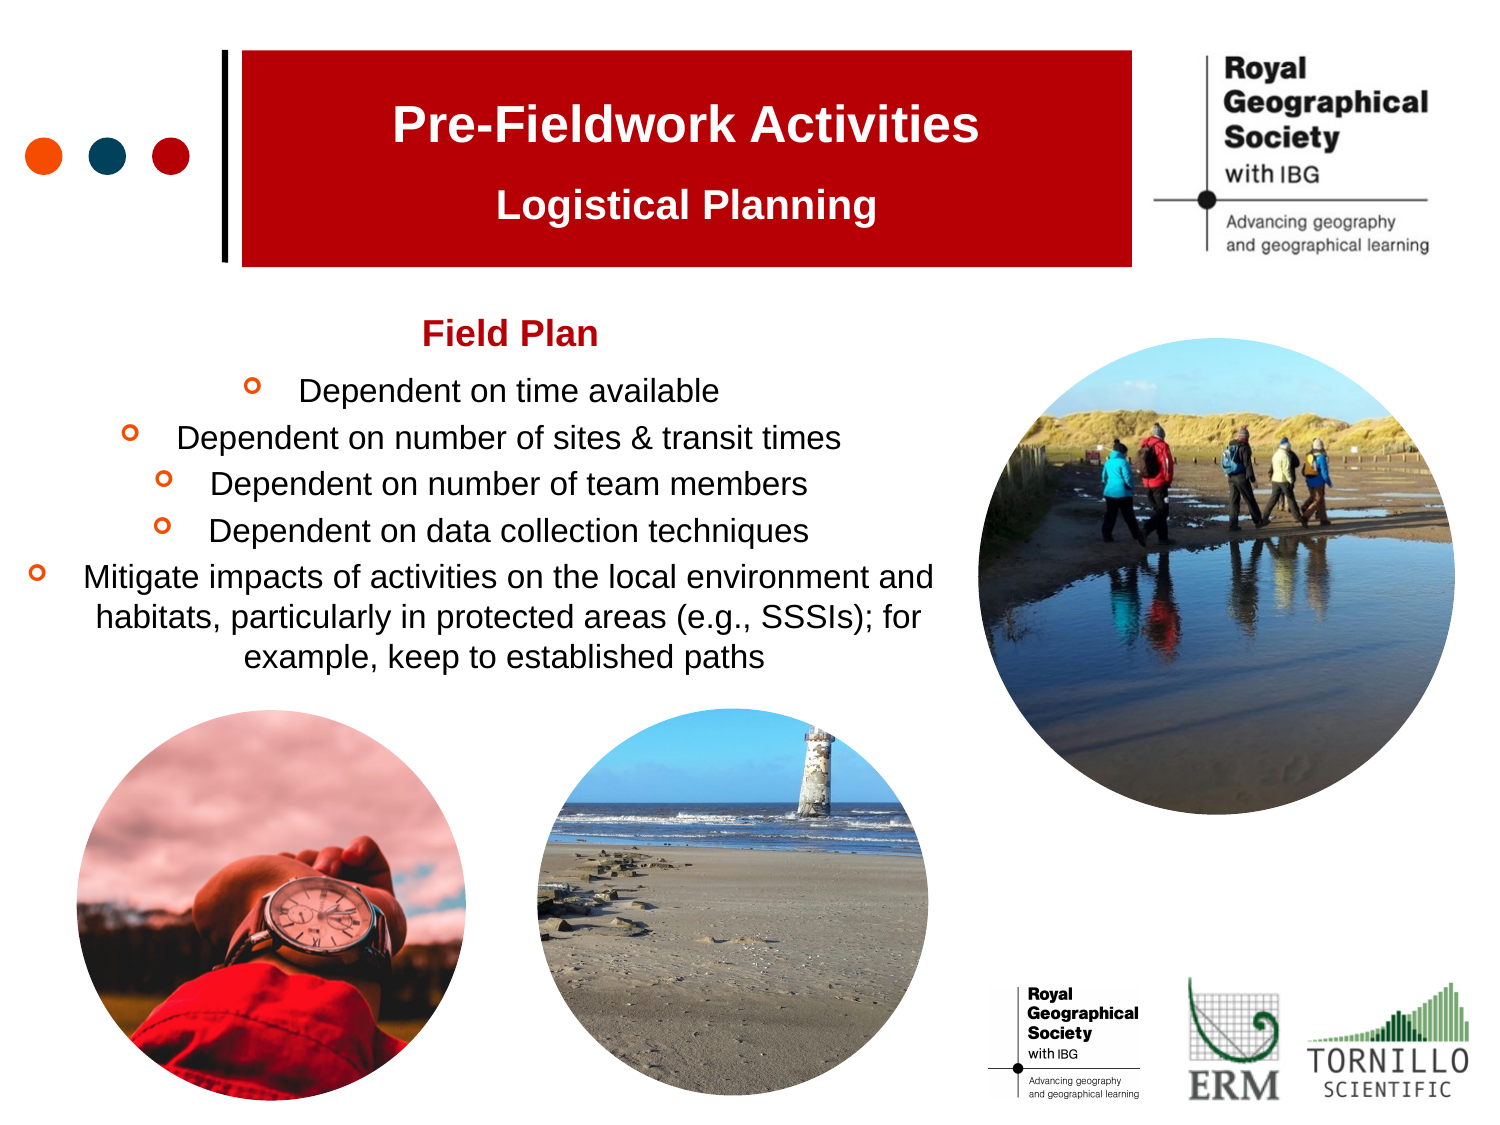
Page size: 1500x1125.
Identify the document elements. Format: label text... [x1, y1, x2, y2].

text_box Pre-Fieldwork Activities Logistical Planning [242, 50, 1132, 268]
text_box Field Plan [34, 301, 987, 361]
text_box Dependent on time available Dependent on number of sites & transit times Dependent on number of team members Dependent on data collection techniques Mitigate impacts of activities on the local environment and habitats, particularly in protected areas (e.g., SSSIs); for example, keep to established paths [0, 361, 963, 705]
picture [988, 987, 1141, 1099]
picture [1186, 976, 1282, 1102]
picture [1151, 51, 1451, 268]
picture [1304, 982, 1471, 1102]
picture [537, 708, 929, 1096]
picture [76, 709, 467, 1101]
picture [977, 337, 1456, 815]
